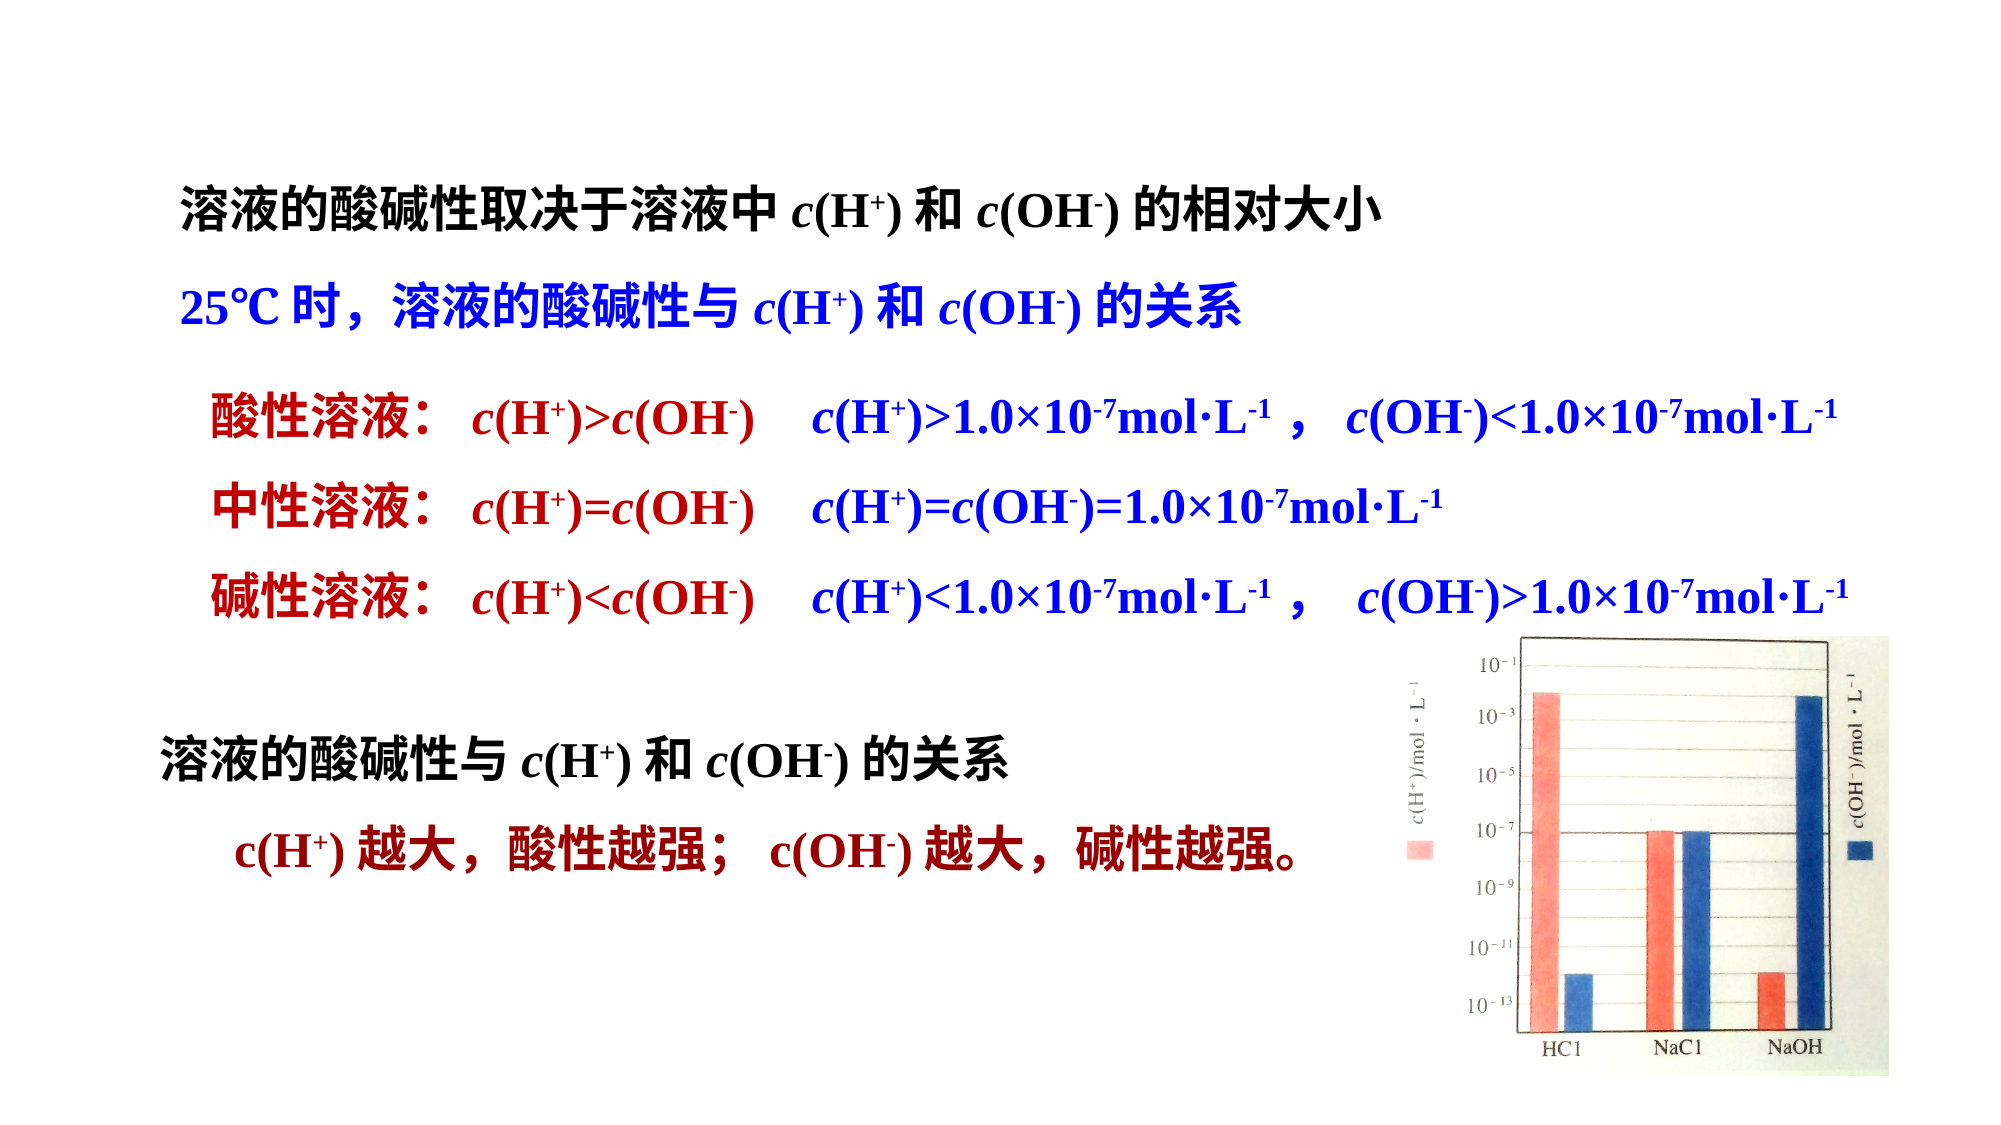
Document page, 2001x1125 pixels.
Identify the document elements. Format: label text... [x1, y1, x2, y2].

text_box 溶液的酸碱性取决于溶液中c(H+)和c(OH-)的相对大小 [164, 140, 1404, 245]
text_box 酸性溶液：c(H+)>c(OH-) 中性溶液：c(H+)=c(OH-) 碱性溶液：c(H+)<c(OH-) [195, 346, 820, 632]
text_box 25℃时，溶液的酸碱性与c(H+)和c(OH-)的关系 [164, 237, 1345, 343]
text_box 溶液的酸碱性与c(H+)和c(OH-)的关系 c(H+)越大，酸性越强；c(OH-)越大，碱性越强。 [144, 690, 1313, 886]
text_box c(H+)>1.0×10-7mol·L-1，c(OH-)<1.0×10-7mol·L-1 c(H+)=c(OH-)=1.0×10-7mol·L-1 c(H+)<1.0×10-7mol·L-1， c(OH-)>1.0×10-7mol·L-1 [820, 346, 1865, 631]
picture [1403, 636, 1890, 1076]
